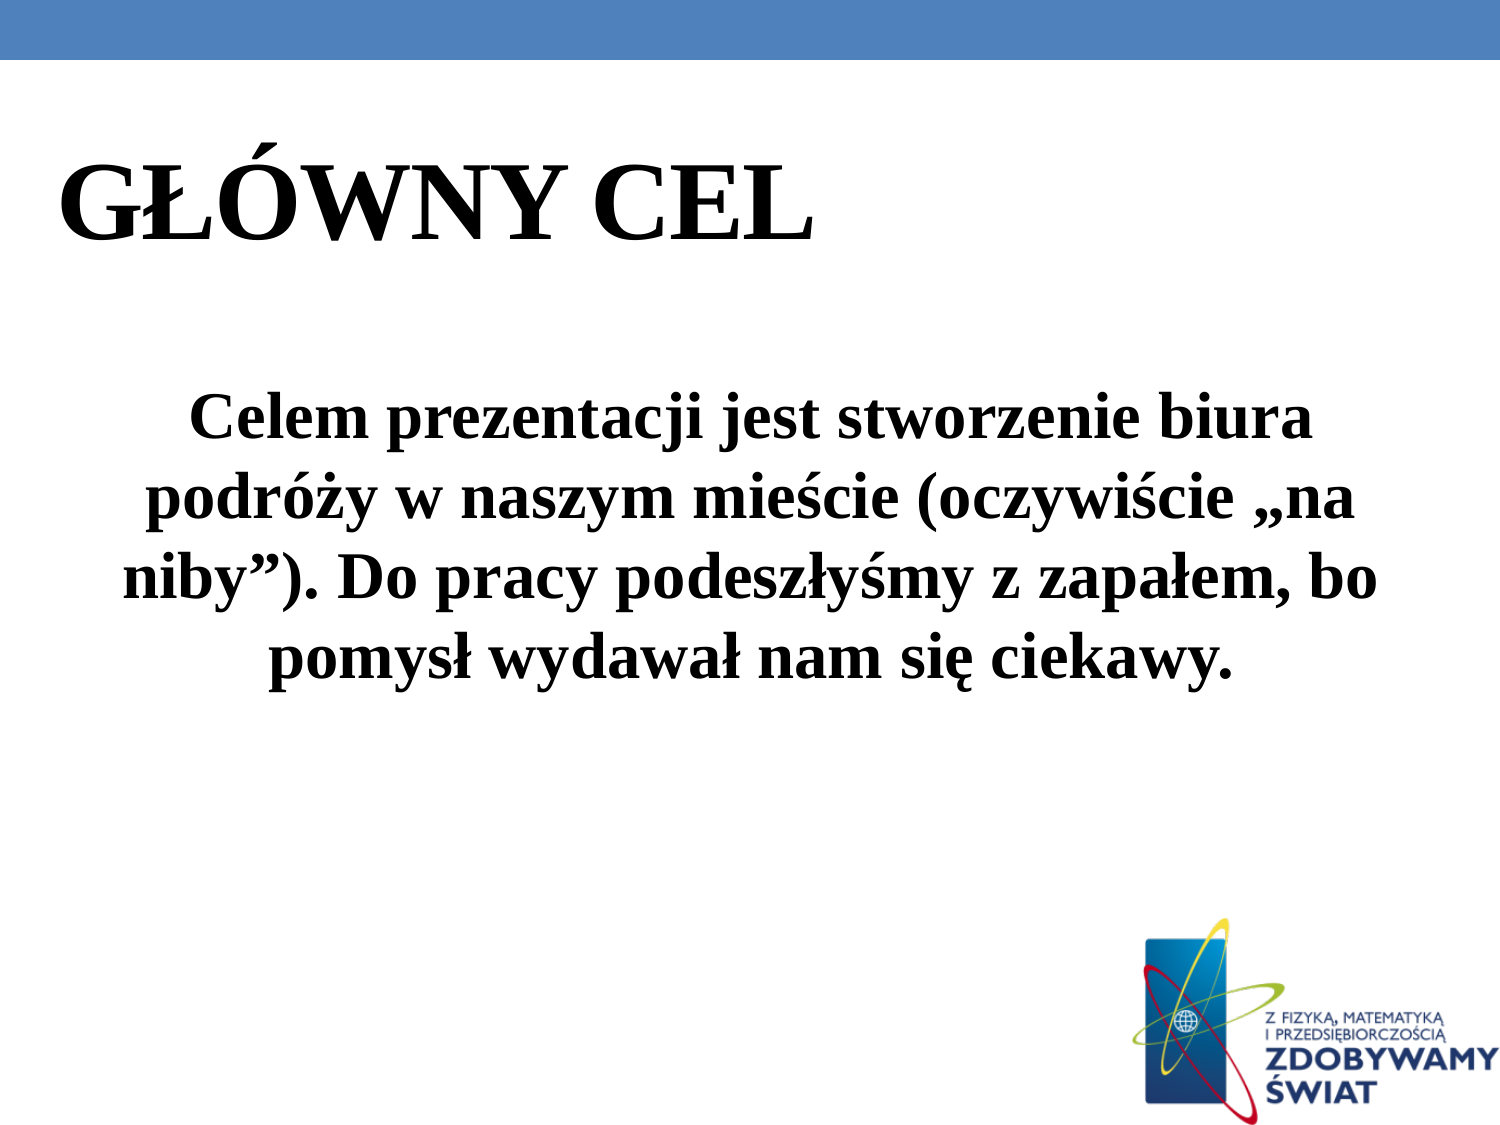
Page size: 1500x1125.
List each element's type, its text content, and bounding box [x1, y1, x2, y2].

list Celem prezentacji jest stworzenie biura podróży w naszym mieście (oczywiście „na niby”). Do pracy podeszłyśmy z zapałem, bo pomysł wydawał nam się ciekawy. [76, 266, 1427, 1068]
title Główny cel [41, 113, 1467, 277]
picture [1132, 918, 1500, 1125]
